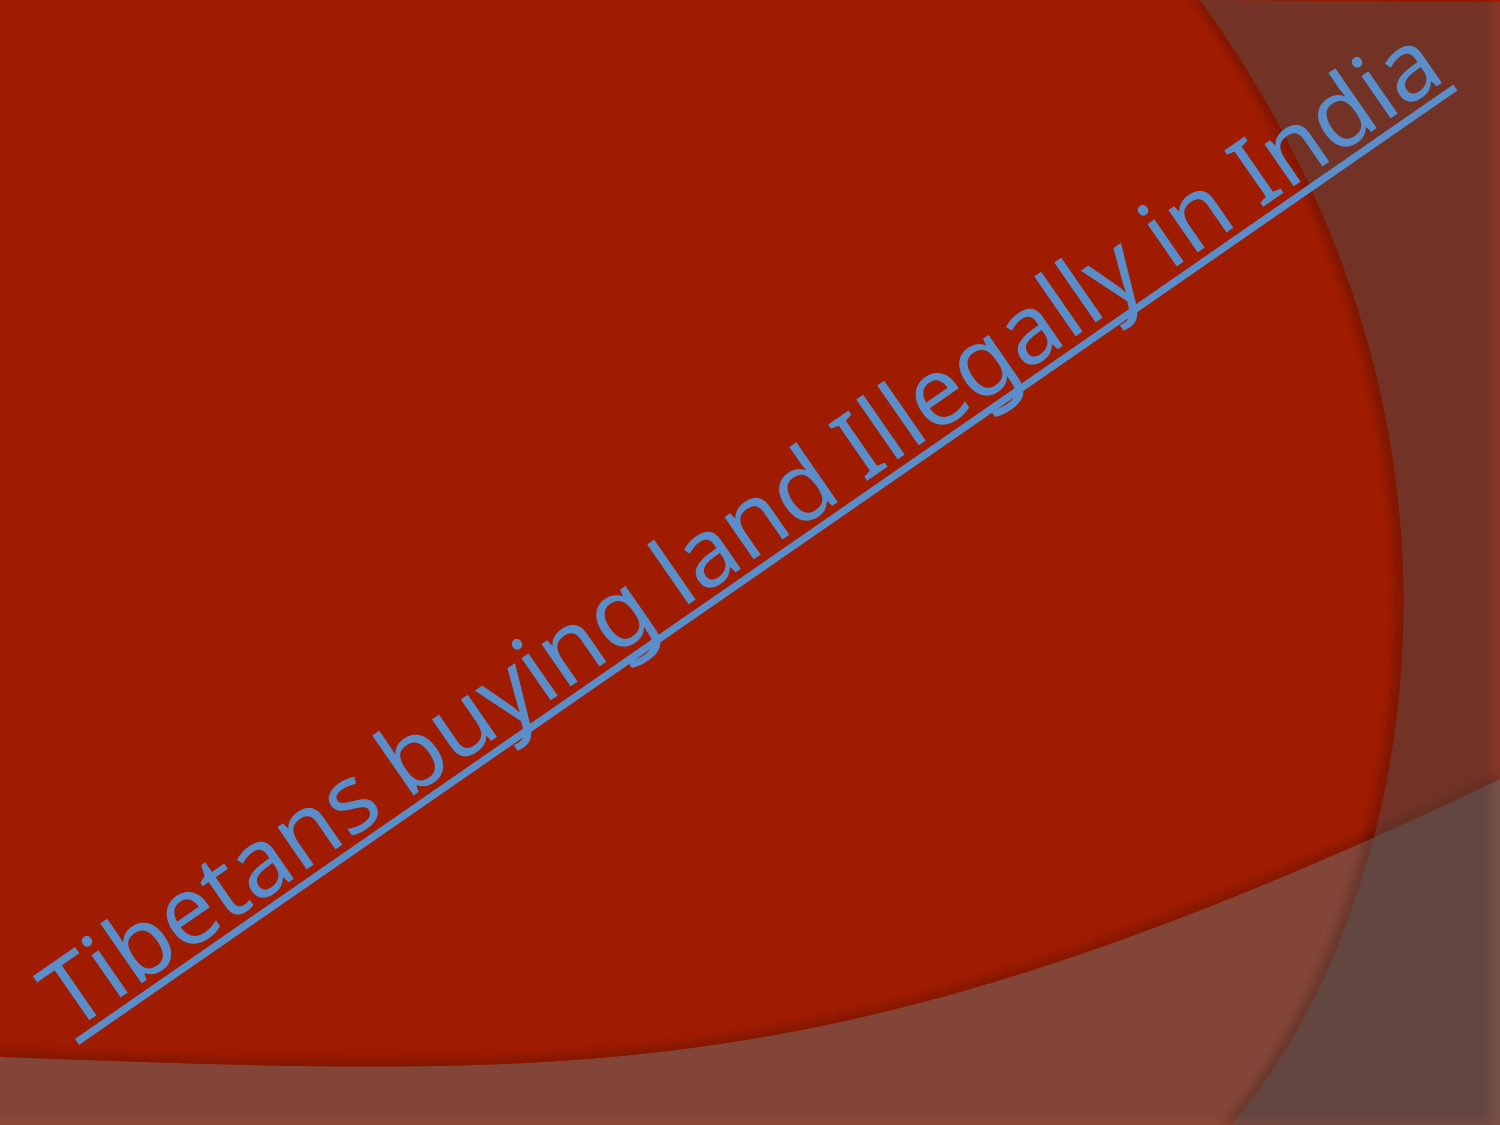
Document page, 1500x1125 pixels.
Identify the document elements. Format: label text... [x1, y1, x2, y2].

title Tibetans buying land Illegally in India [0, 0, 1500, 1125]
